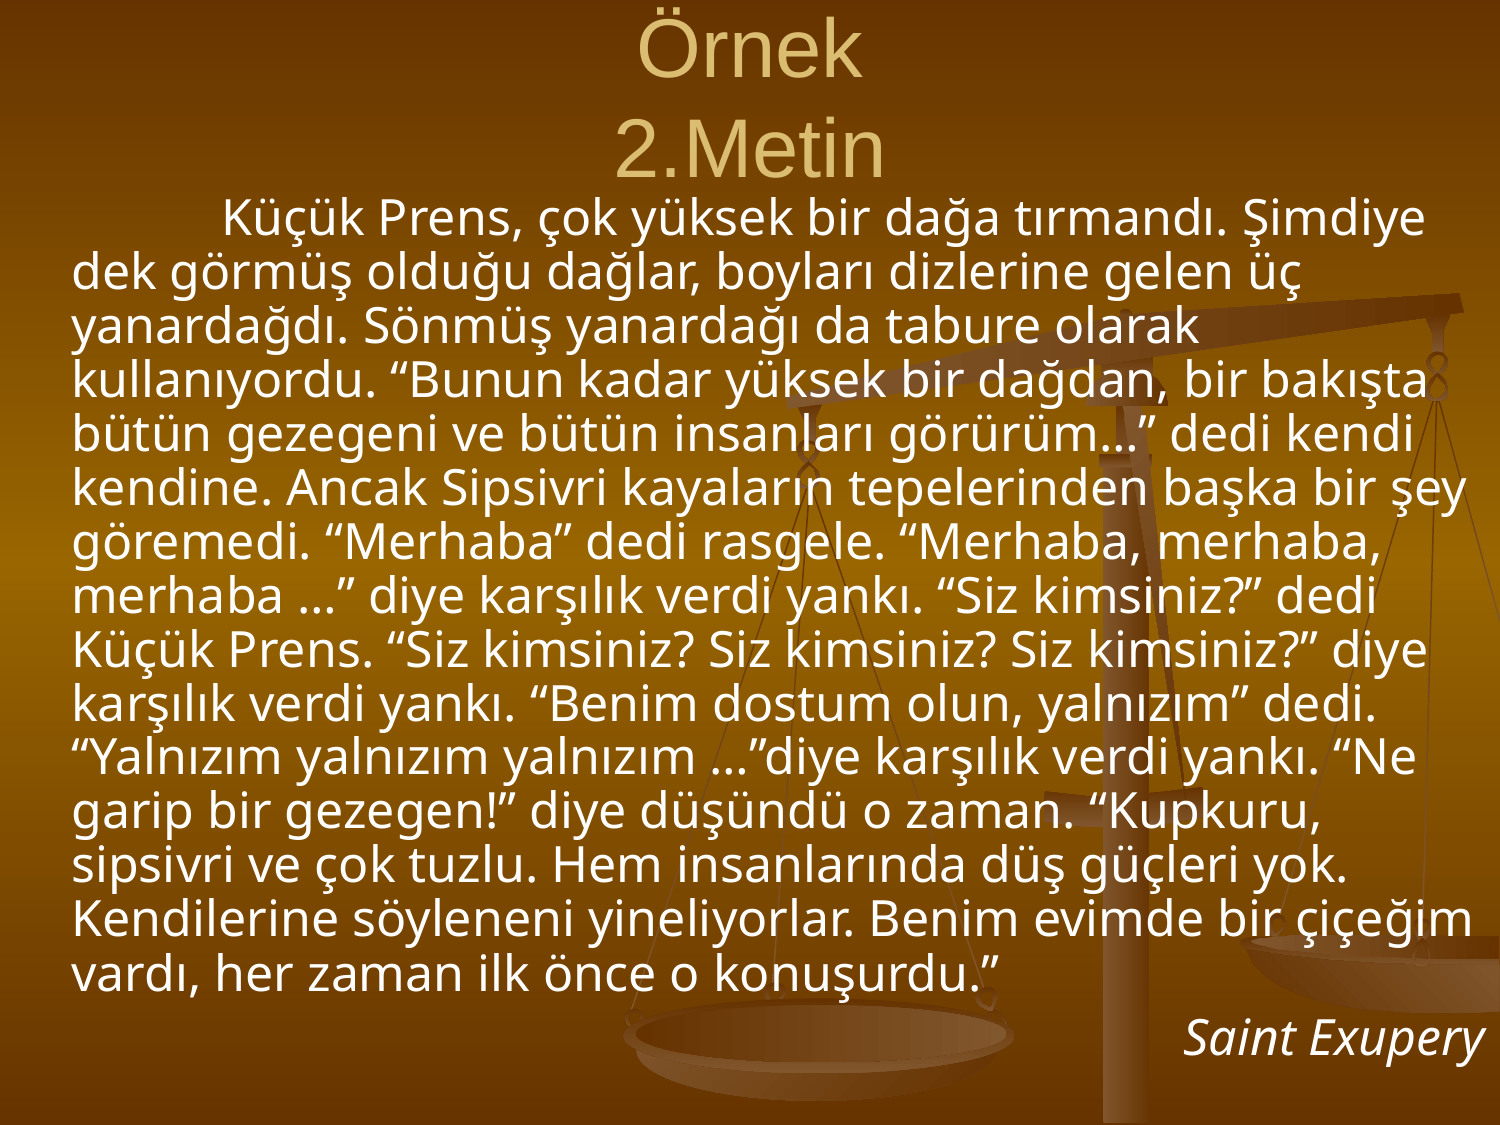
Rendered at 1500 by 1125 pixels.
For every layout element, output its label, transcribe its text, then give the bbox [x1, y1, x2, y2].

list Küçük Prens, çok yüksek bir dağa tırmandı. Şimdiye dek görmüş olduğu dağlar, boyları dizlerine gelen üç yanardağdı. Sönmüş yanardağı da tabure olarak kullanıyordu. “Bunun kadar yüksek bir dağdan, bir bakışta bütün gezegeni ve bütün insanları görürüm…” dedi kendi kendine. Ancak Sipsivri kayaların tepelerinden başka bir şey göremedi. “Merhaba” dedi rasgele. “Merhaba, merhaba, merhaba …” diye karşılık verdi yankı. “Siz kimsiniz?” dedi Küçük Prens. “Siz kimsiniz? Siz kimsiniz? Siz kimsiniz?” diye karşılık verdi yankı. “Benim dostum olun, yalnızım” dedi. “Yalnızım yalnızım yalnızım …”diye karşılık verdi yankı. “Ne garip bir gezegen!” diye düşündü o zaman. “Kupkuru, sipsivri ve çok tuzlu. Hem insanlarında düş güçleri yok. Kendilerine söyleneni yineliyorlar. Benim evimde bir çiçeğim vardı, her zaman ilk önce o konuşurdu.” Saint Exupery [0, 184, 1500, 1125]
title Örnek 2.Metin [0, 0, 1500, 184]
